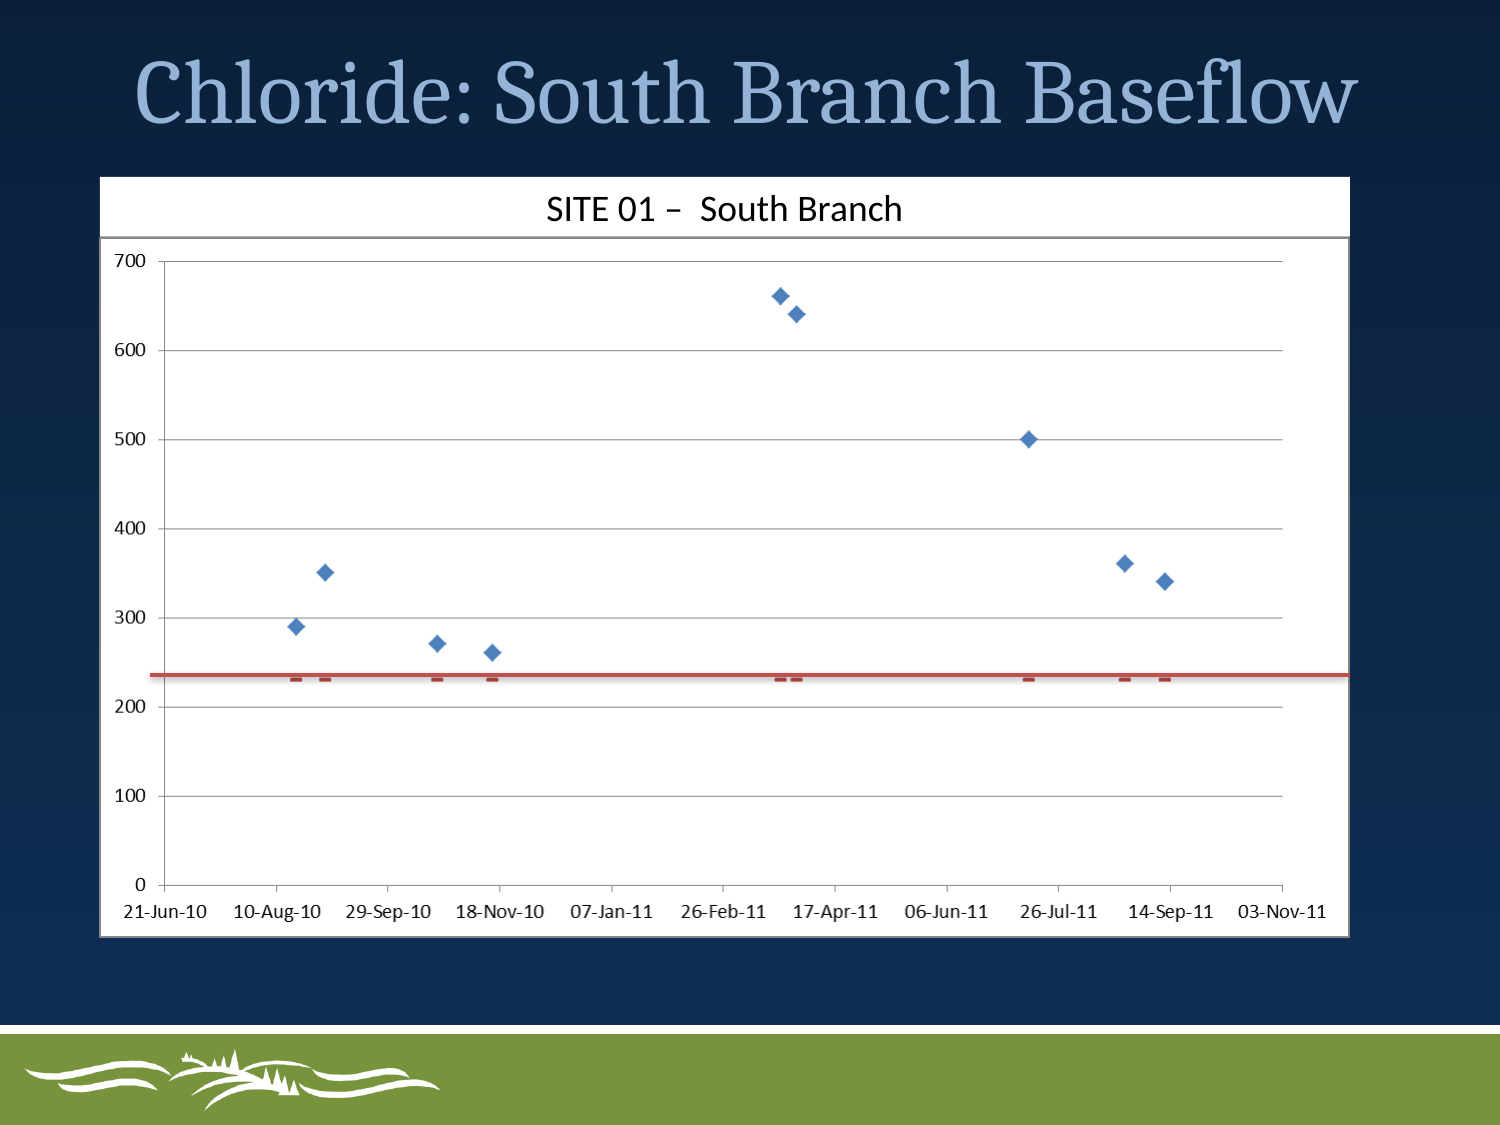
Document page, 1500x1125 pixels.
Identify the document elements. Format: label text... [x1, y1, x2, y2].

picture [99, 237, 1351, 938]
picture [24, 1048, 440, 1111]
text_box [60, 181, 1377, 1002]
text_box SITE 01 – South Branch [99, 176, 1350, 236]
title Chloride: South Branch Baseflow [0, 0, 1498, 181]
